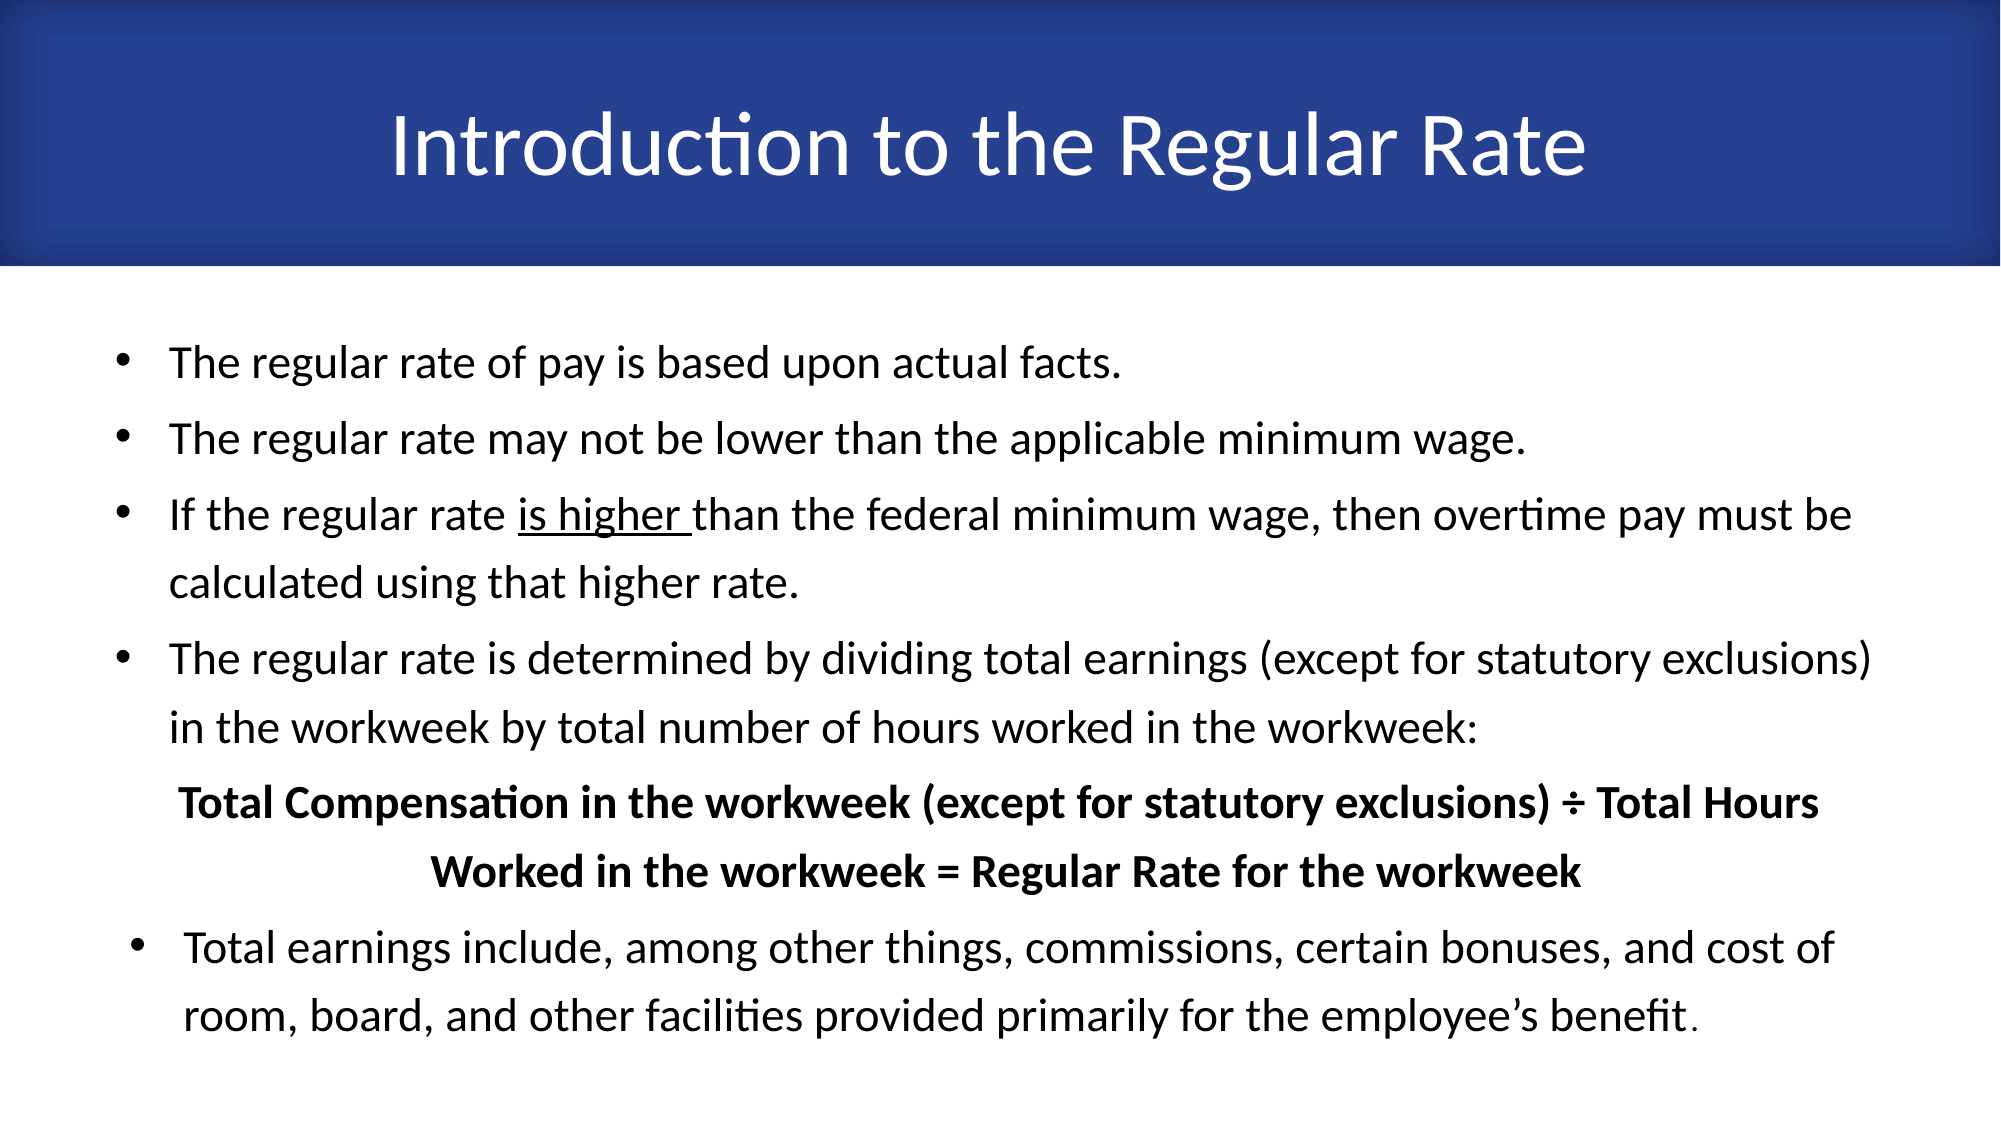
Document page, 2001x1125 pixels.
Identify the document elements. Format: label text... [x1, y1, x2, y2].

title Introduction to the Regular Rate [99, 45, 1900, 233]
picture [0, 0, 2001, 1125]
list The regular rate of pay is based upon actual facts. The regular rate may not be lower than the applicable minimum wage. If the regular rate is higher than the federal minimum wage, then overtime pay must be calculated using that higher rate. The regular rate is determined by dividing total earnings (except for statutory exclusions) in the workweek by total number of hours worked in the workweek: Total Compensation in the workweek (except for statutory exclusions) ÷ Total Hours Worked in the workweek = Regular Rate for the workweek Total earnings include, among other things, commissions, certain bonuses, and cost of room, board, and other facilities provided primarily for the employee’s benefit. [99, 262, 1900, 1053]
